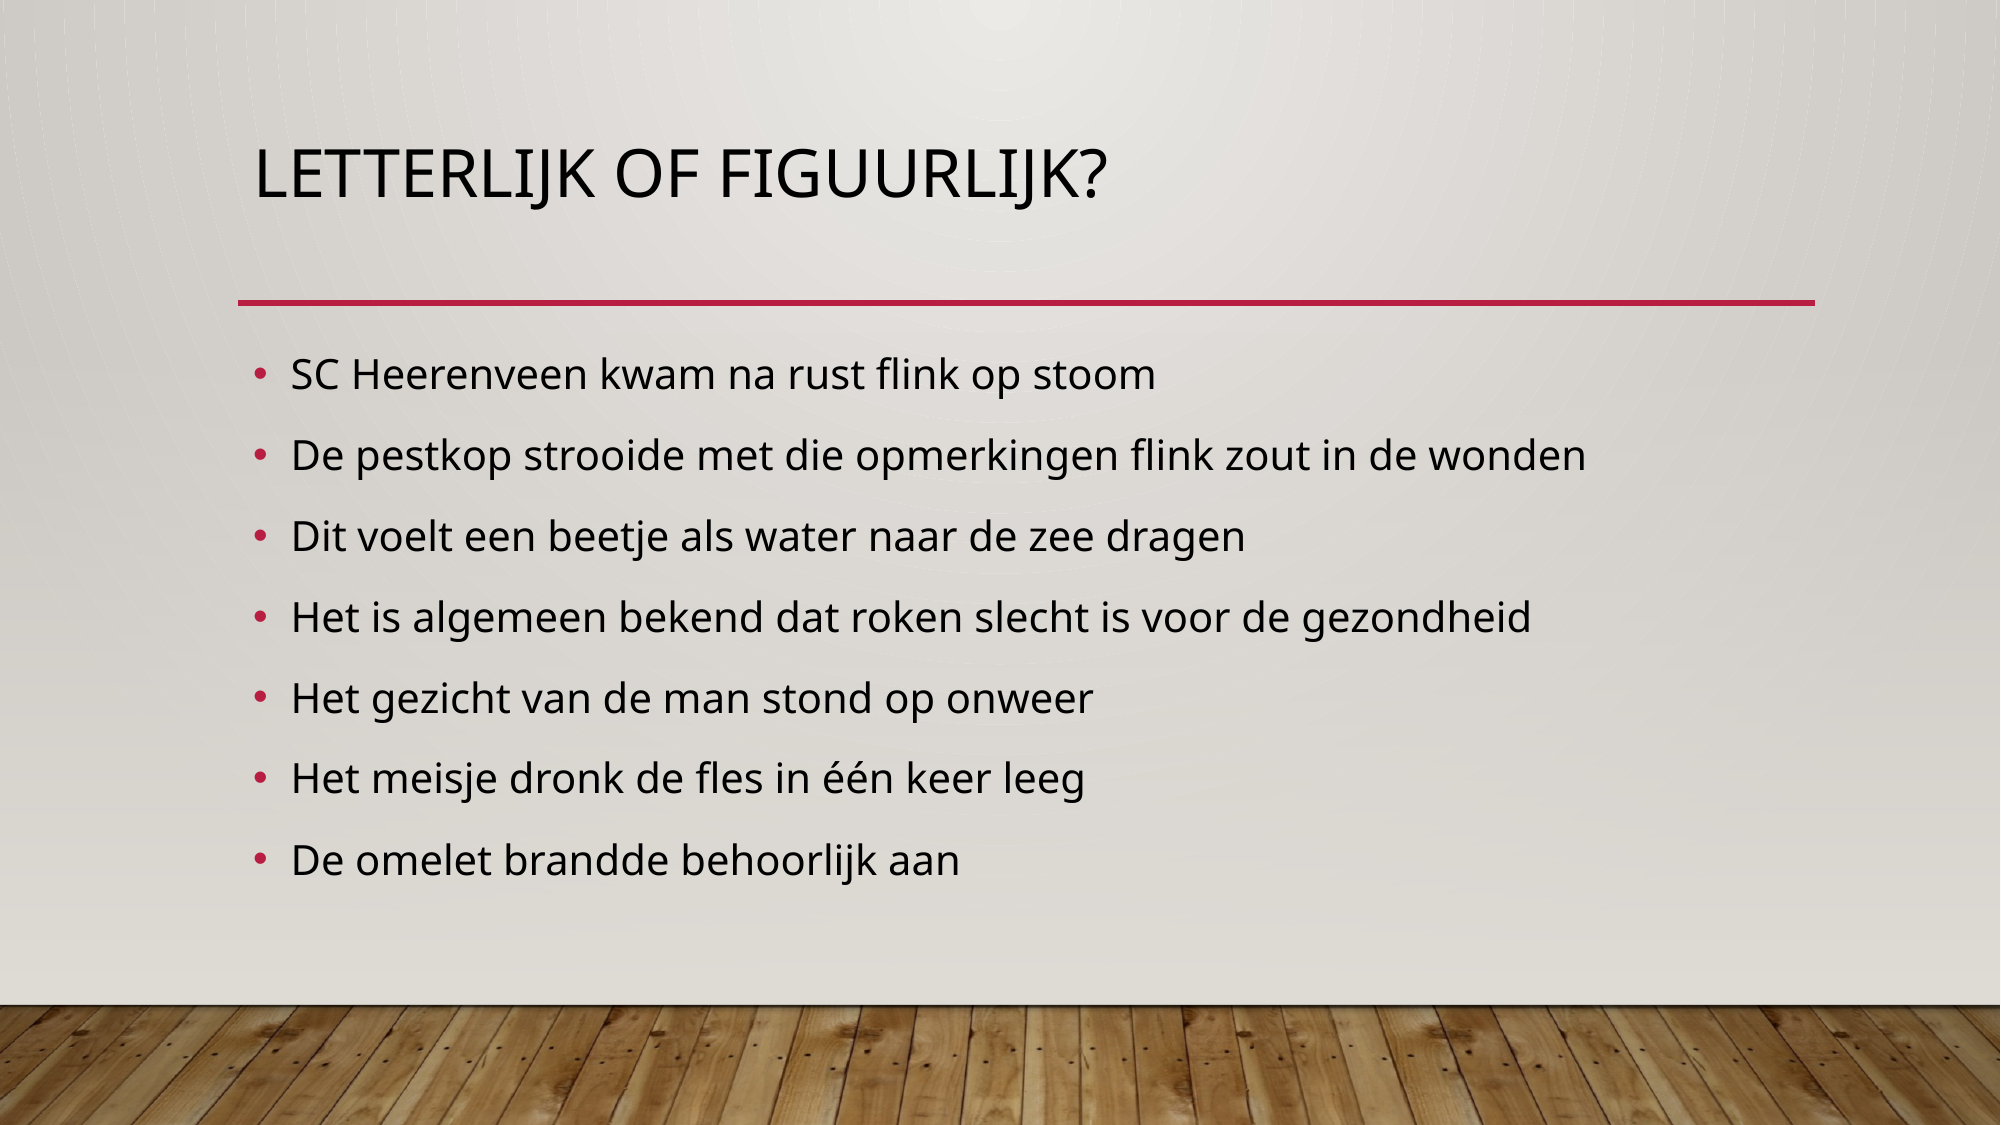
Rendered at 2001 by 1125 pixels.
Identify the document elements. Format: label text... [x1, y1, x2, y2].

list SC Heerenveen kwam na rust flink op stoom De pestkop strooide met die opmerkingen flink zout in de wonden Dit voelt een beetje als water naar de zee dragen Het is algemeen bekend dat roken slecht is voor de gezondheid Het gezicht van de man stond op onweer Het meisje dronk de fles in één keer leeg De omelet brandde behoorlijk aan [238, 330, 1814, 897]
picture [0, 1005, 2000, 1125]
title Letterlijk of figuurlijk? [238, 131, 1814, 305]
